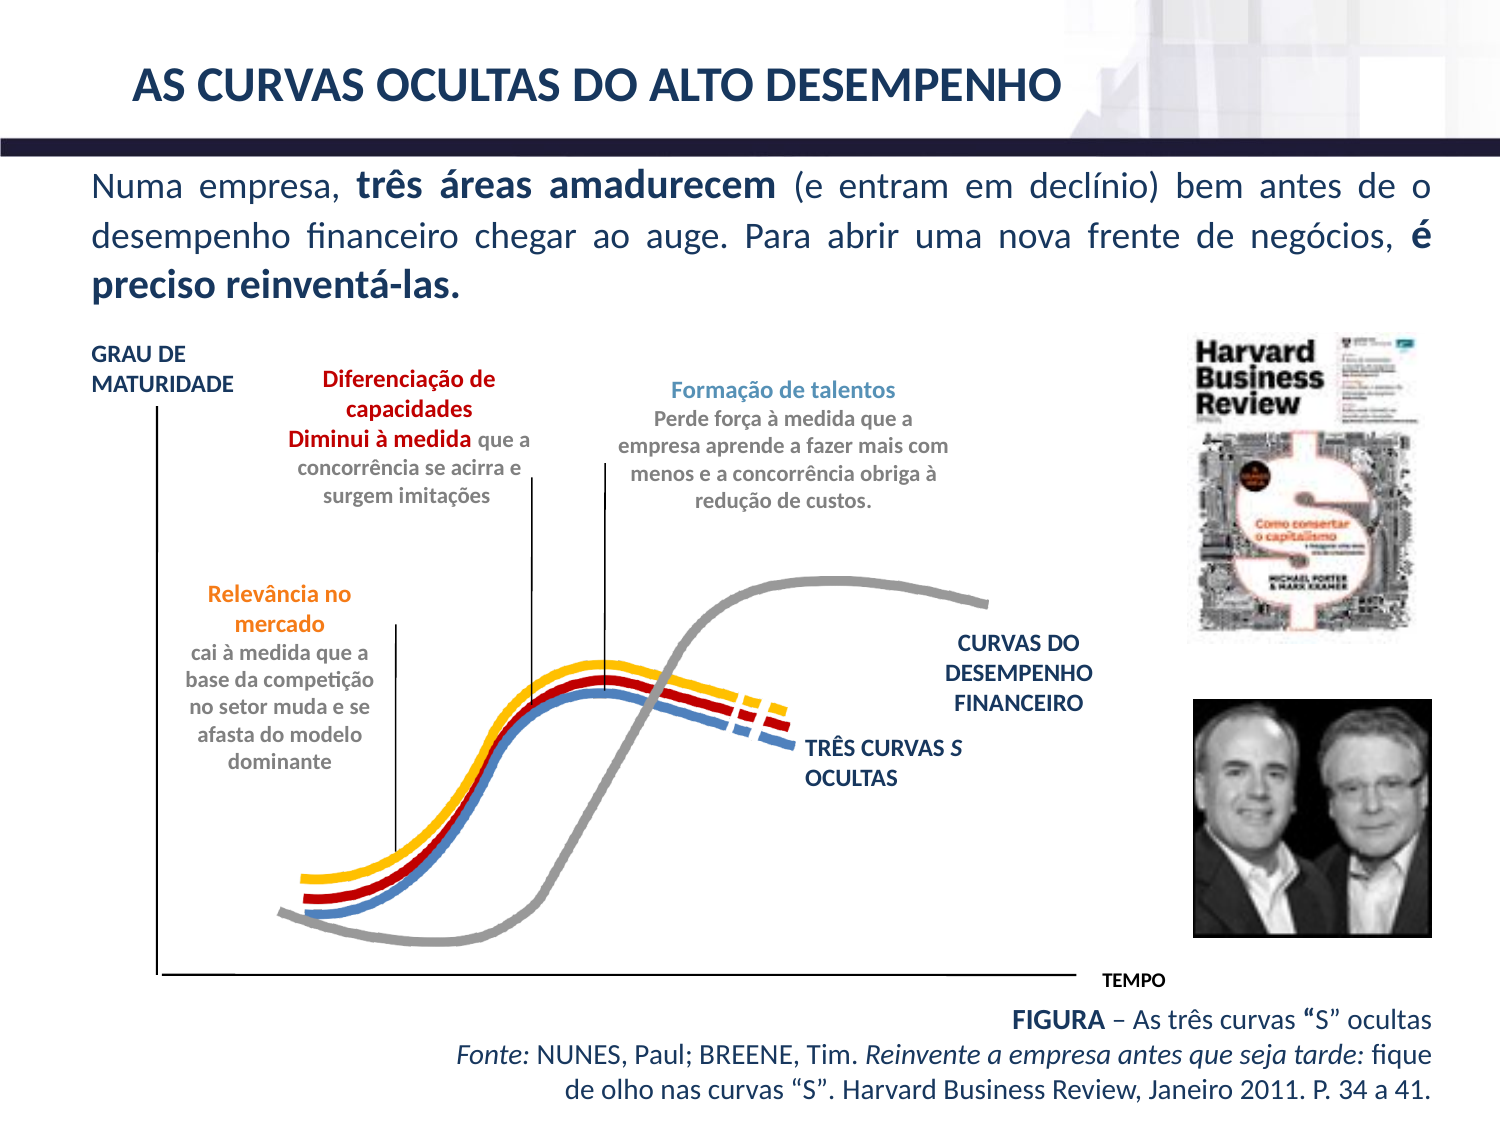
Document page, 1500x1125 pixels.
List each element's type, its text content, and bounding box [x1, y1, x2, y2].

text_box AS CURVAS OCULTAS DO ALTO DESEMPENHO [117, 42, 1299, 121]
picture [1186, 332, 1425, 644]
picture [1193, 699, 1432, 938]
picture [0, 0, 1500, 157]
text_box Numa empresa, três áreas amadurecem (e entram em declínio) bem antes de o desempenho financeiro chegar ao auge. Para abrir uma nova frente de negócios, é preciso reinventá-las. [76, 149, 1447, 314]
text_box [76, 330, 1217, 1000]
text_box FIGURA – As três curvas “S” ocultas Fonte: NUNES, Paul; BREENE, Tim. Reinvente a empresa antes que seja tarde: fique de olho nas curvas “S”. Harvard Business Review, Janeiro 2011. P. 34 a 41. [431, 993, 1447, 1113]
